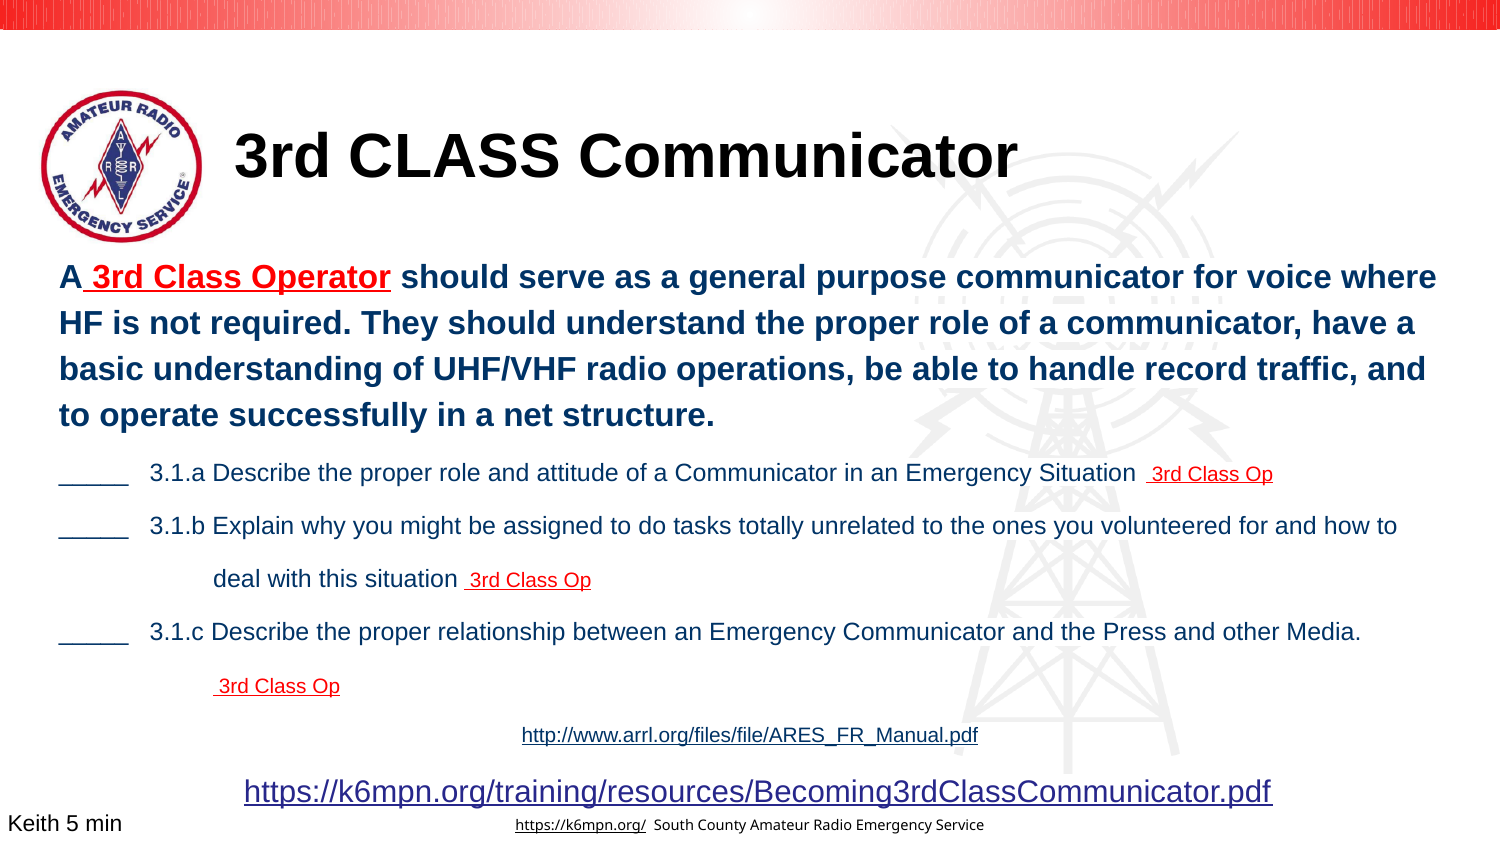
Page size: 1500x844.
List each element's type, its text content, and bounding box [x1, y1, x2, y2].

text_box Keith 5 min [0, 794, 169, 844]
title 3rd CLASS Communicator [219, 102, 1373, 202]
picture [33, 88, 210, 246]
text_box A 3rd Class Operator should serve as a general purpose communicator for voice where HF is not required. They should understand the proper role of a communicator, have a basic understanding of UHF/VHF radio operations, be able to handle record traffic, and to operate successfully in a net structure. _____ 3.1.a Describe the proper role and attitude of a Communicator in an Emergency Situation 3rd Class Op _____ 3.1.b Explain why you might be assigned to do tasks totally unrelated to the ones you volunteered for and how to deal with this situation 3rd Class Op _____ 3.1.c Describe the proper relationship between an Emergency Communicator and the Press and other Media. 3rd Class Op http://www.arrl.org/files/file/ARES_FR_Manual.pdf https://k6mpn.org/training/resources/Becoming3rdClassCommunicator.pdf [44, 262, 1473, 843]
